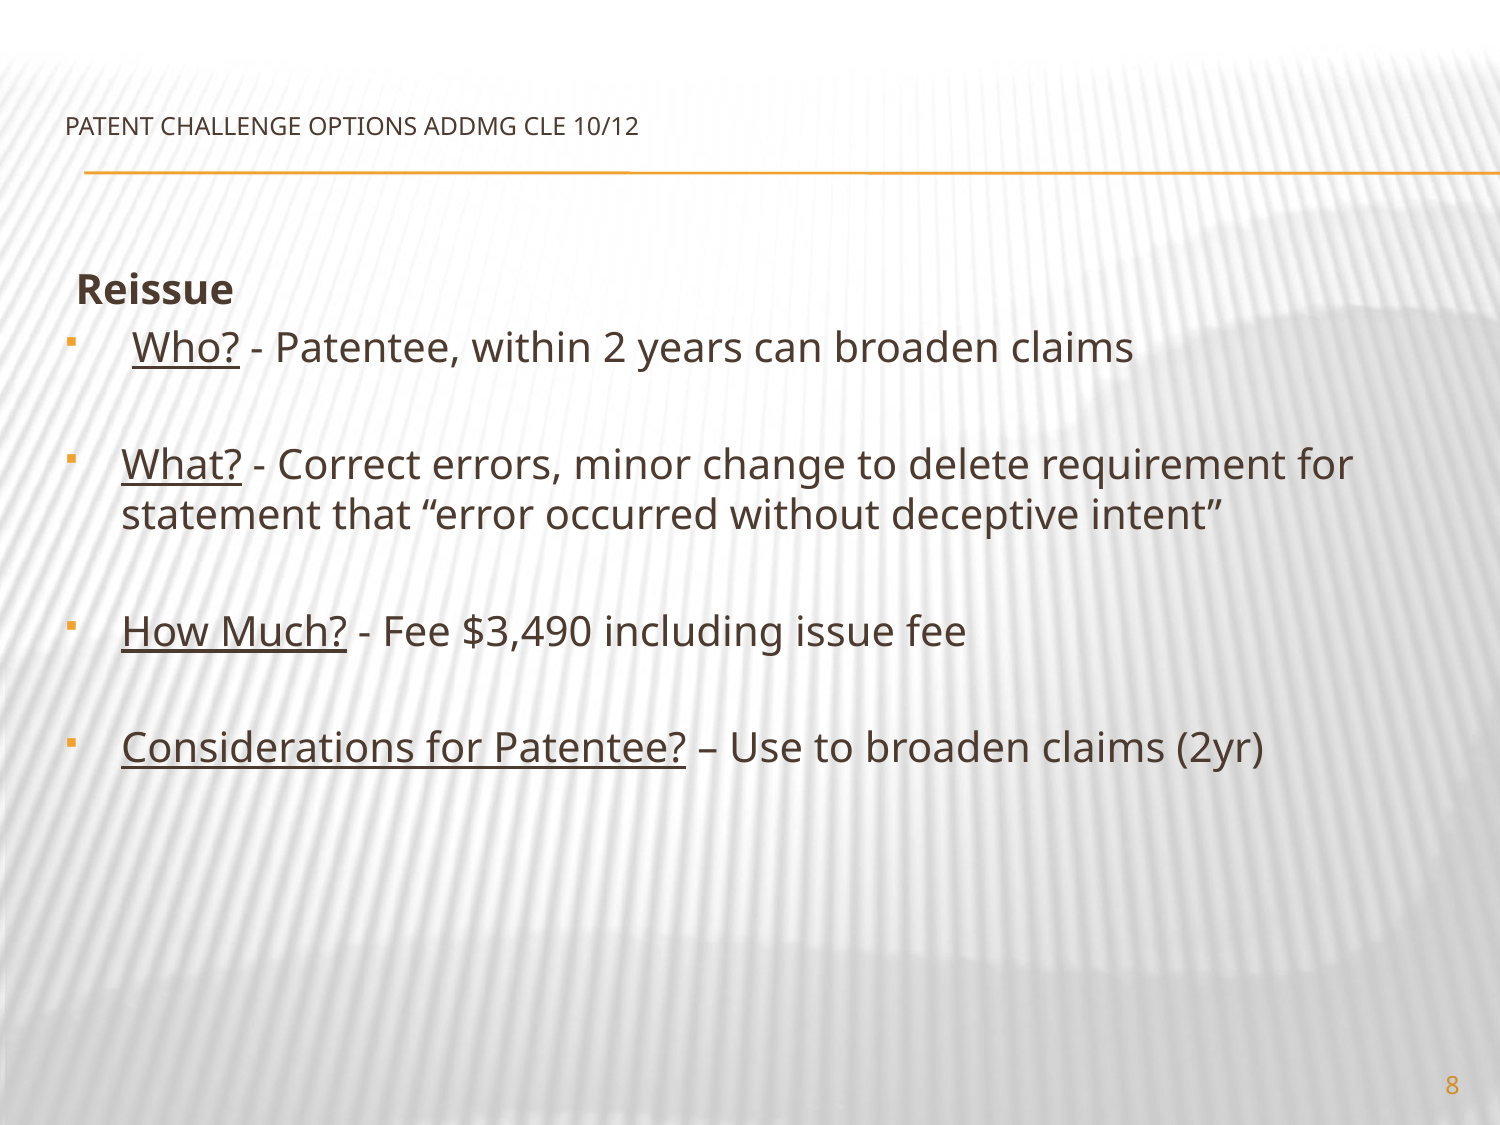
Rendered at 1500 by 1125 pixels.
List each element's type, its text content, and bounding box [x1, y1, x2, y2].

list Reissue Who? - Patentee, within 2 years can broaden claims What? - Correct errors, minor change to delete requirement for statement that “error occurred without deceptive intent” How Much? - Fee $3,490 including issue fee Considerations for Patentee? – Use to broaden claims (2yr) [50, 254, 1475, 998]
title PATENT CHALLENGE OPTIONS ADDMG CLE 10/12 [50, 75, 1475, 175]
slide_number 8 [1350, 1061, 1475, 1103]
